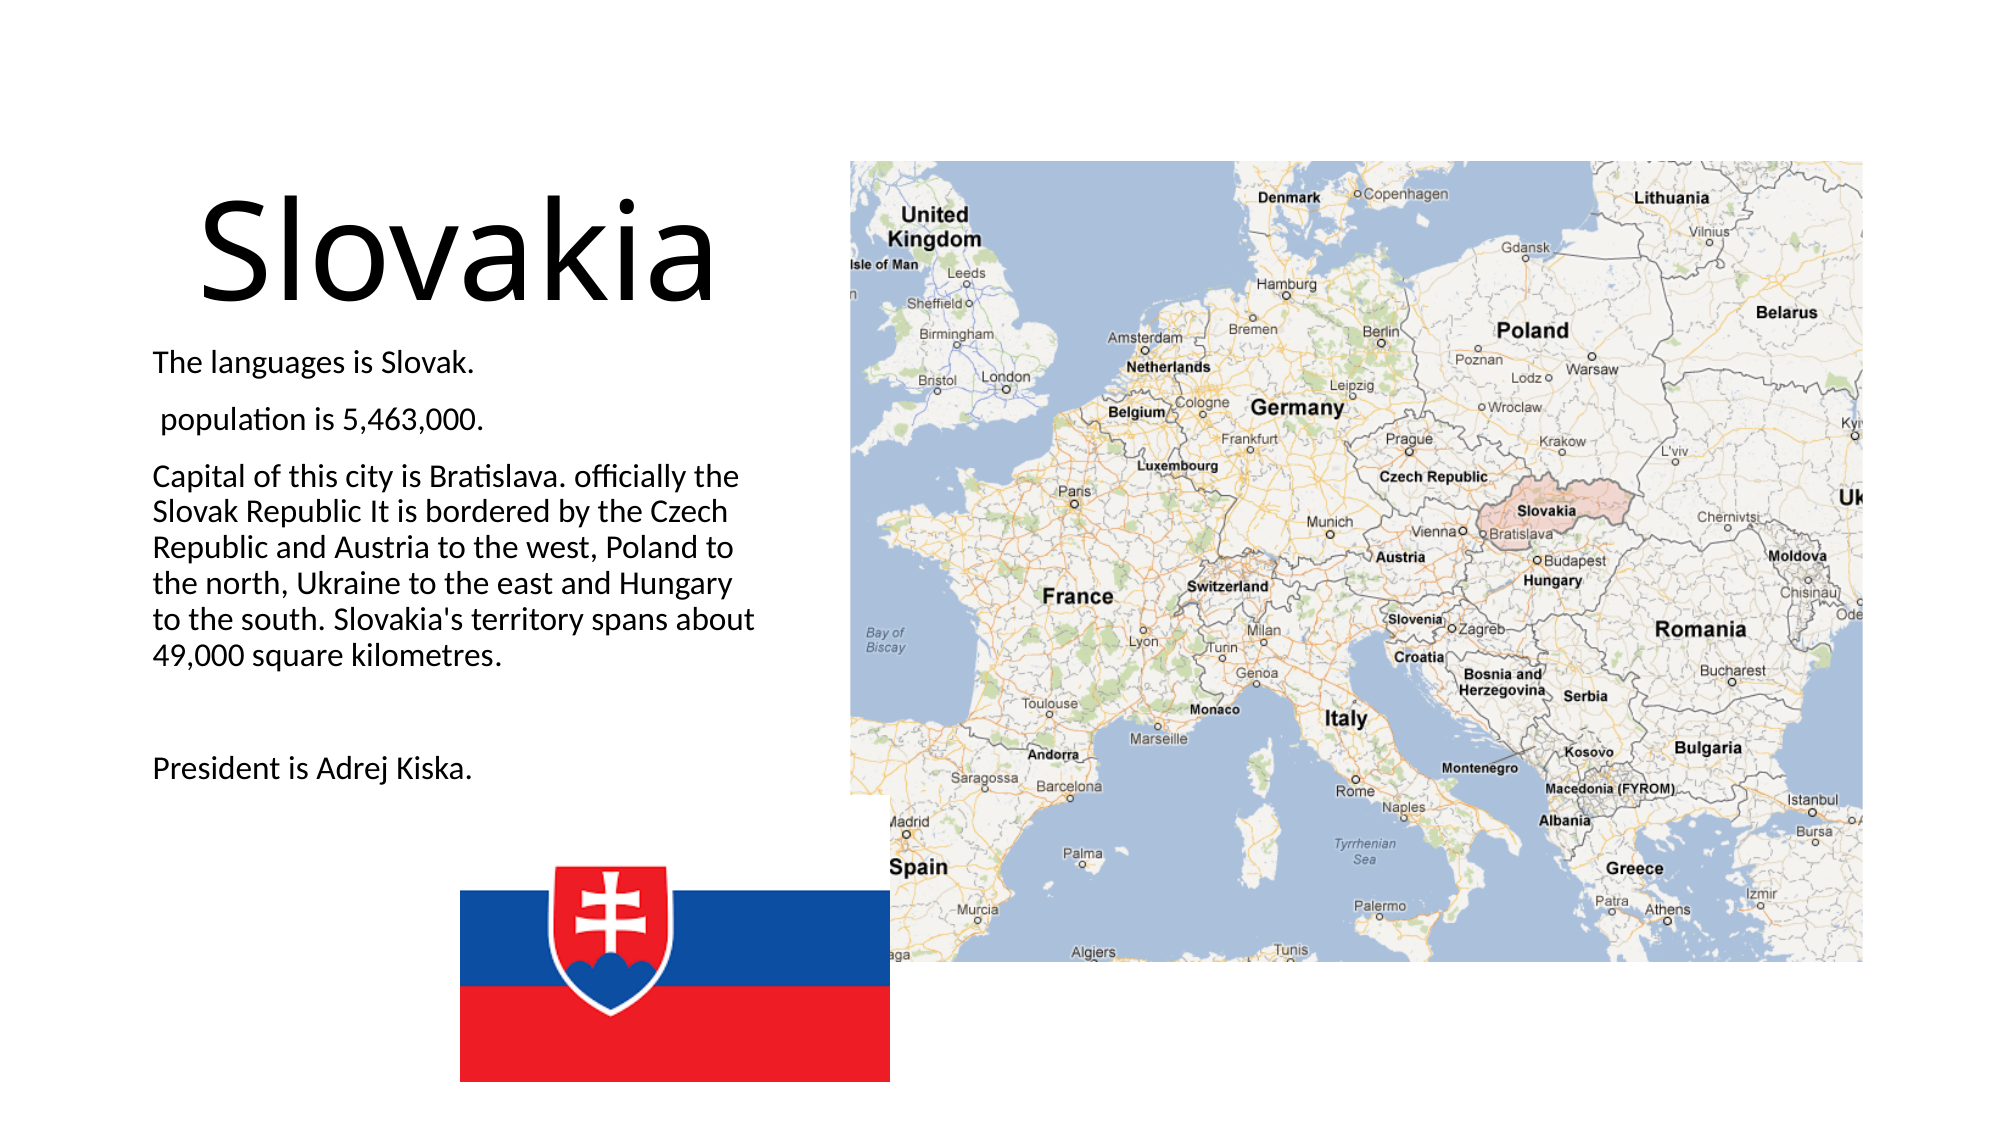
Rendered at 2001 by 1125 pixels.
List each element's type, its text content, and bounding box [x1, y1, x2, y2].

list The languages is Slovak. population is 5,463,000. Capital of this city is Bratislava. officially the Slovak Republic It is bordered by the Czech Republic and Austria to the west, Poland to the north, Ukraine to the east and Hungary to the south. Slovakia's territory spans about 49,000 square kilometres. President is Adrej Kiska. [137, 337, 783, 963]
title Slovakia [137, 75, 783, 337]
picture [460, 161, 1863, 1082]
